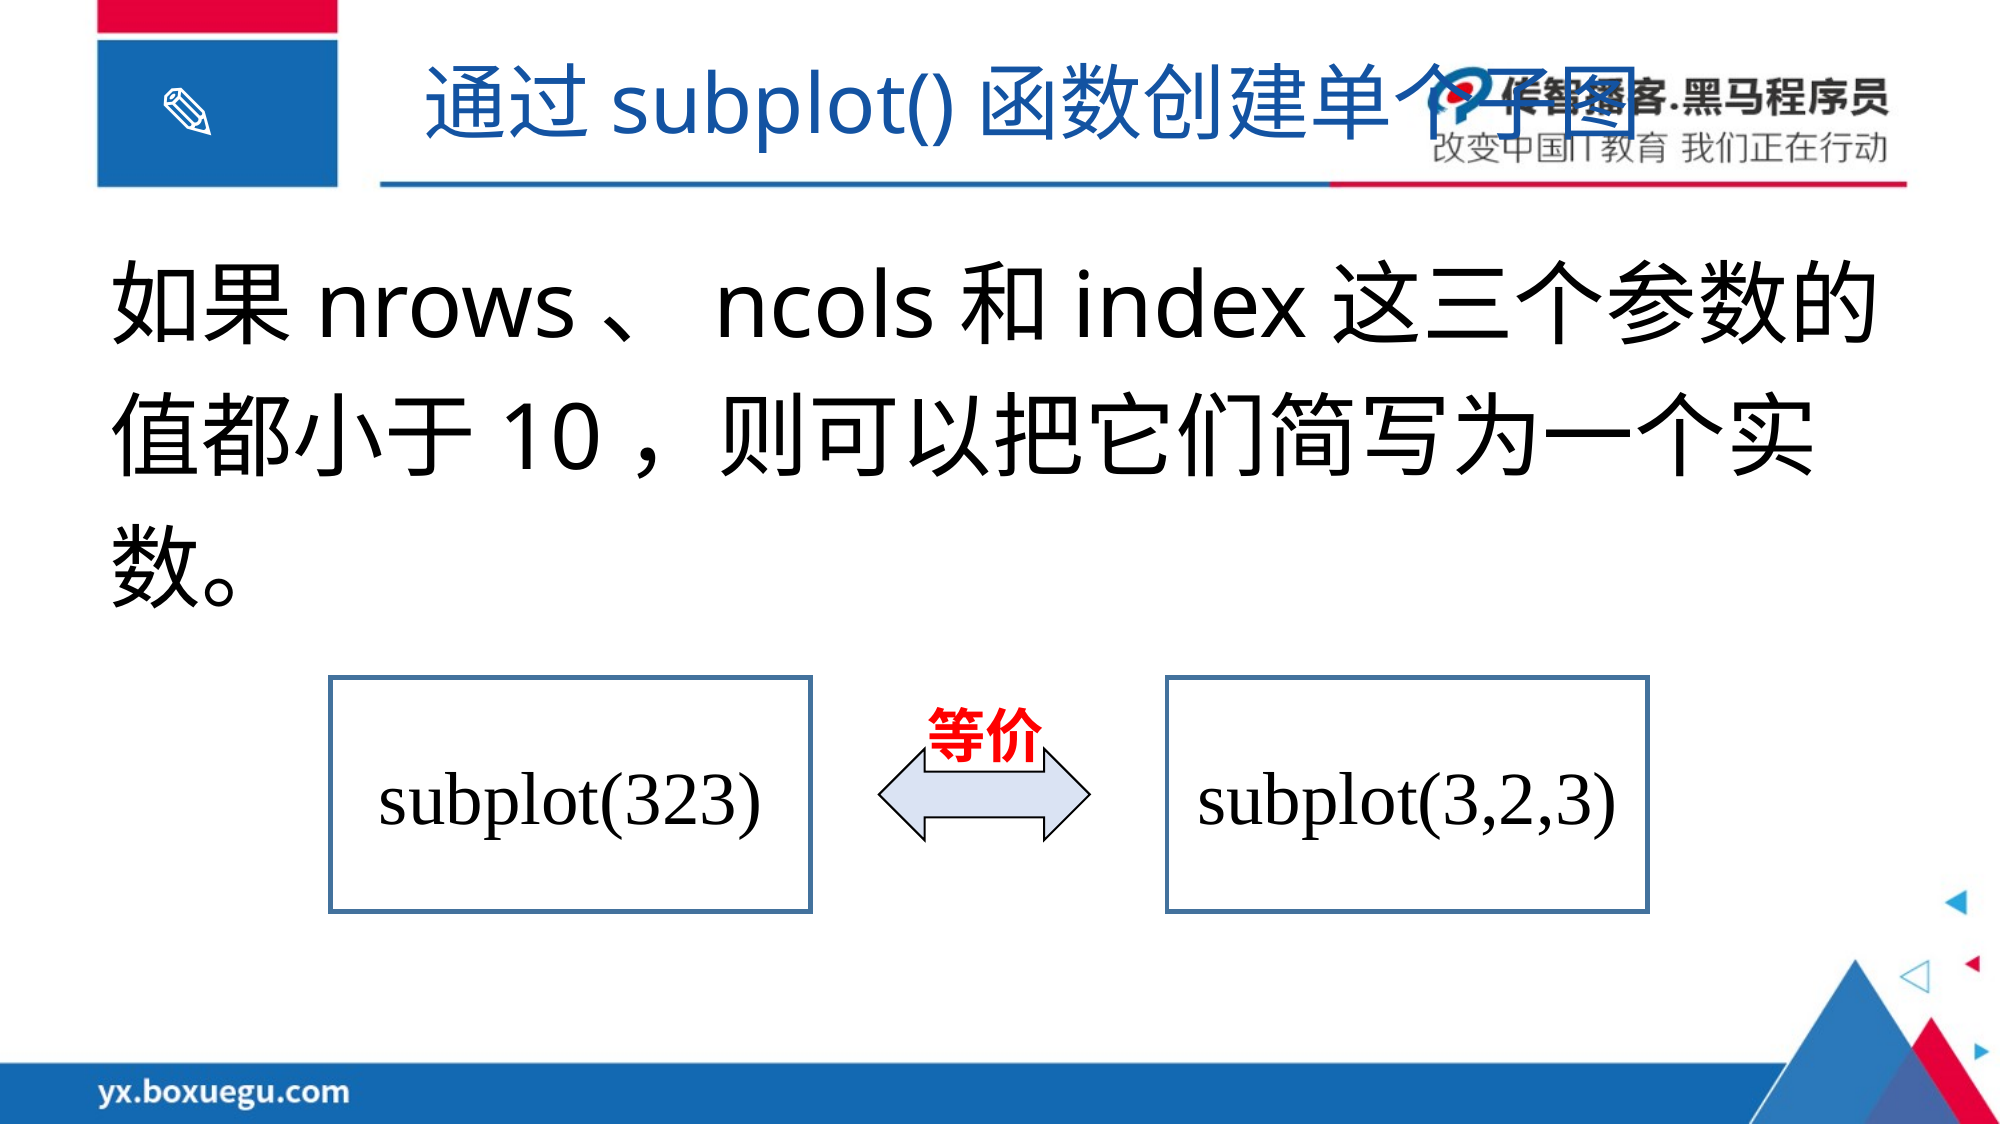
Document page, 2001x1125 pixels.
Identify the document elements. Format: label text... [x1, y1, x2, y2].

text_box subplot(323) [329, 676, 812, 913]
text_box [877, 759, 1092, 843]
text_box 通过subplot()函数创建单个子图 [409, 43, 1672, 158]
picture [0, 0, 2000, 1124]
text_box 如果nrows、ncols和index这三个参数的值都小于10，则可以把它们简写为一个实数。 [94, 216, 1898, 628]
text_box subplot(3,2,3) [1166, 676, 1649, 913]
text_box 等价 [912, 691, 1060, 777]
